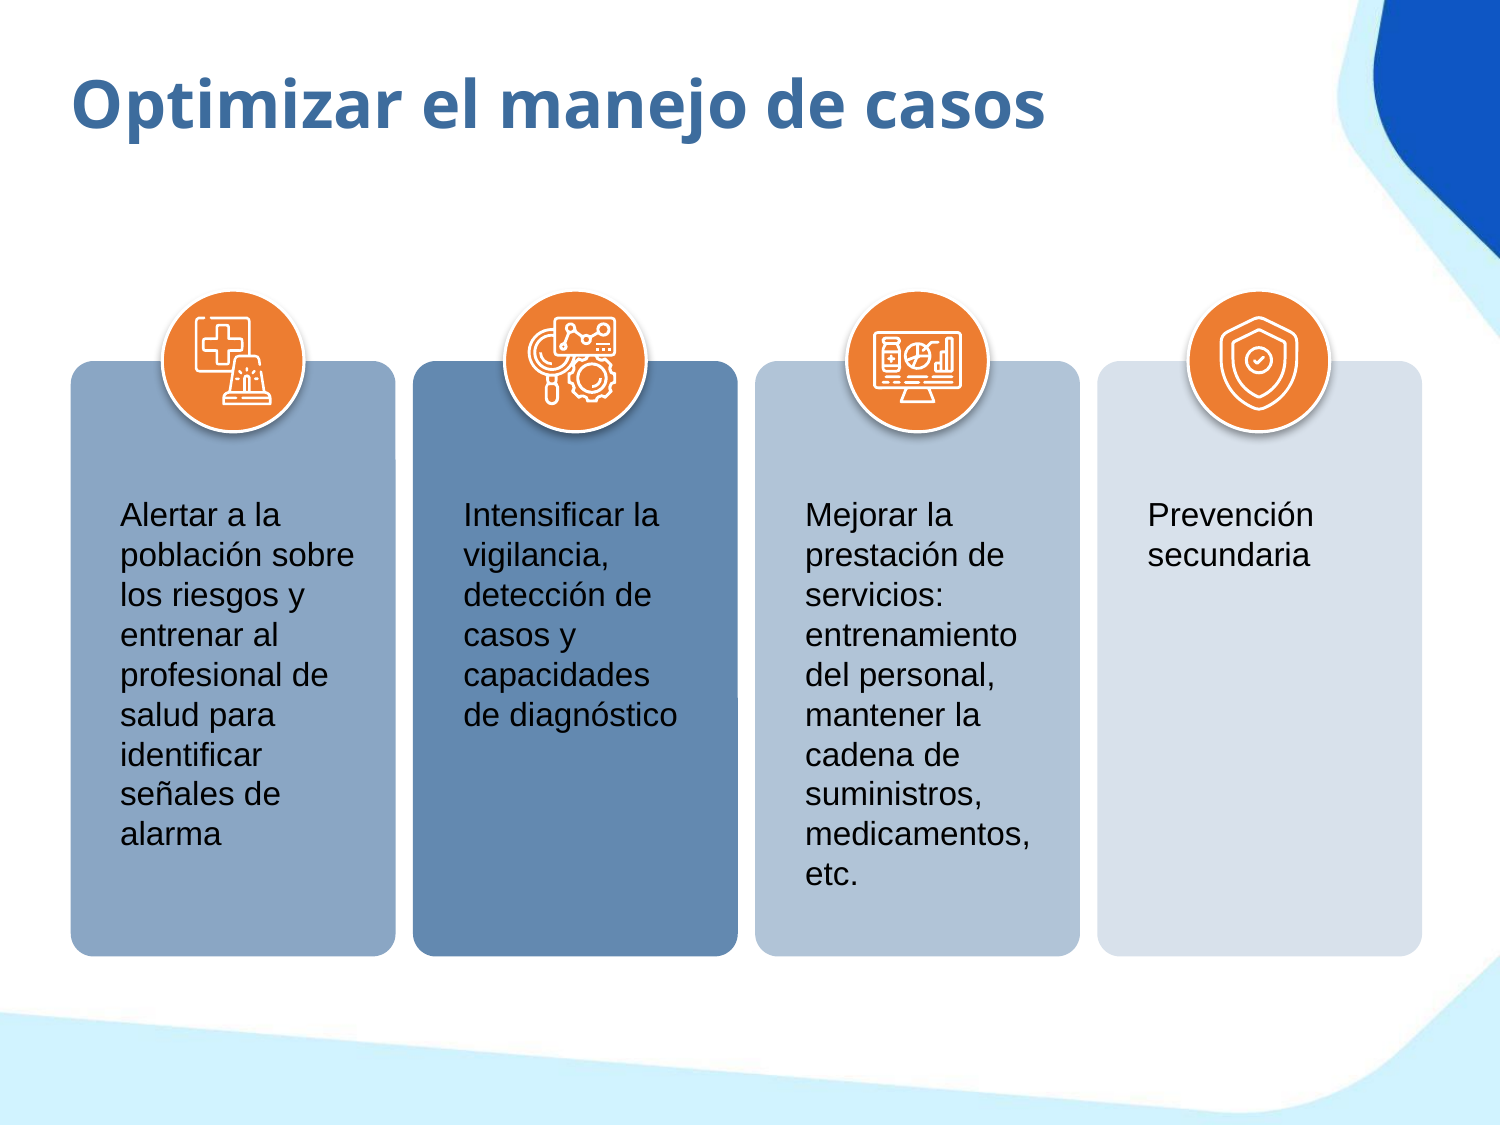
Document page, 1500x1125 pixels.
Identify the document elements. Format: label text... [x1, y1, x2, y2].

text_box [70, 361, 396, 957]
picture [0, 0, 1500, 1125]
text_box [1097, 361, 1423, 957]
text_box [755, 361, 1080, 957]
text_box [1219, 315, 1299, 411]
text_box Optimizar el manejo de casos [70, 62, 1354, 143]
text_box [1188, 290, 1330, 432]
text_box [162, 290, 305, 432]
text_box [412, 361, 738, 957]
text_box Mejorar la prestación de servicios: entrenamiento del personal, mantener la cadena de suministros, medicamentos, etc. [805, 493, 1056, 893]
text_box Alertar a la población sobre los riesgos y entrenar al profesional de salud para identificar señales de alarma [119, 493, 359, 853]
text_box Intensificar la vigilancia, detección de casos y capacidades de diagnóstico [463, 493, 695, 733]
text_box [194, 316, 272, 406]
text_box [527, 316, 617, 406]
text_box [872, 330, 963, 404]
text_box Prevención secundaria [1147, 493, 1380, 574]
text_box [504, 290, 647, 432]
text_box [846, 290, 989, 432]
